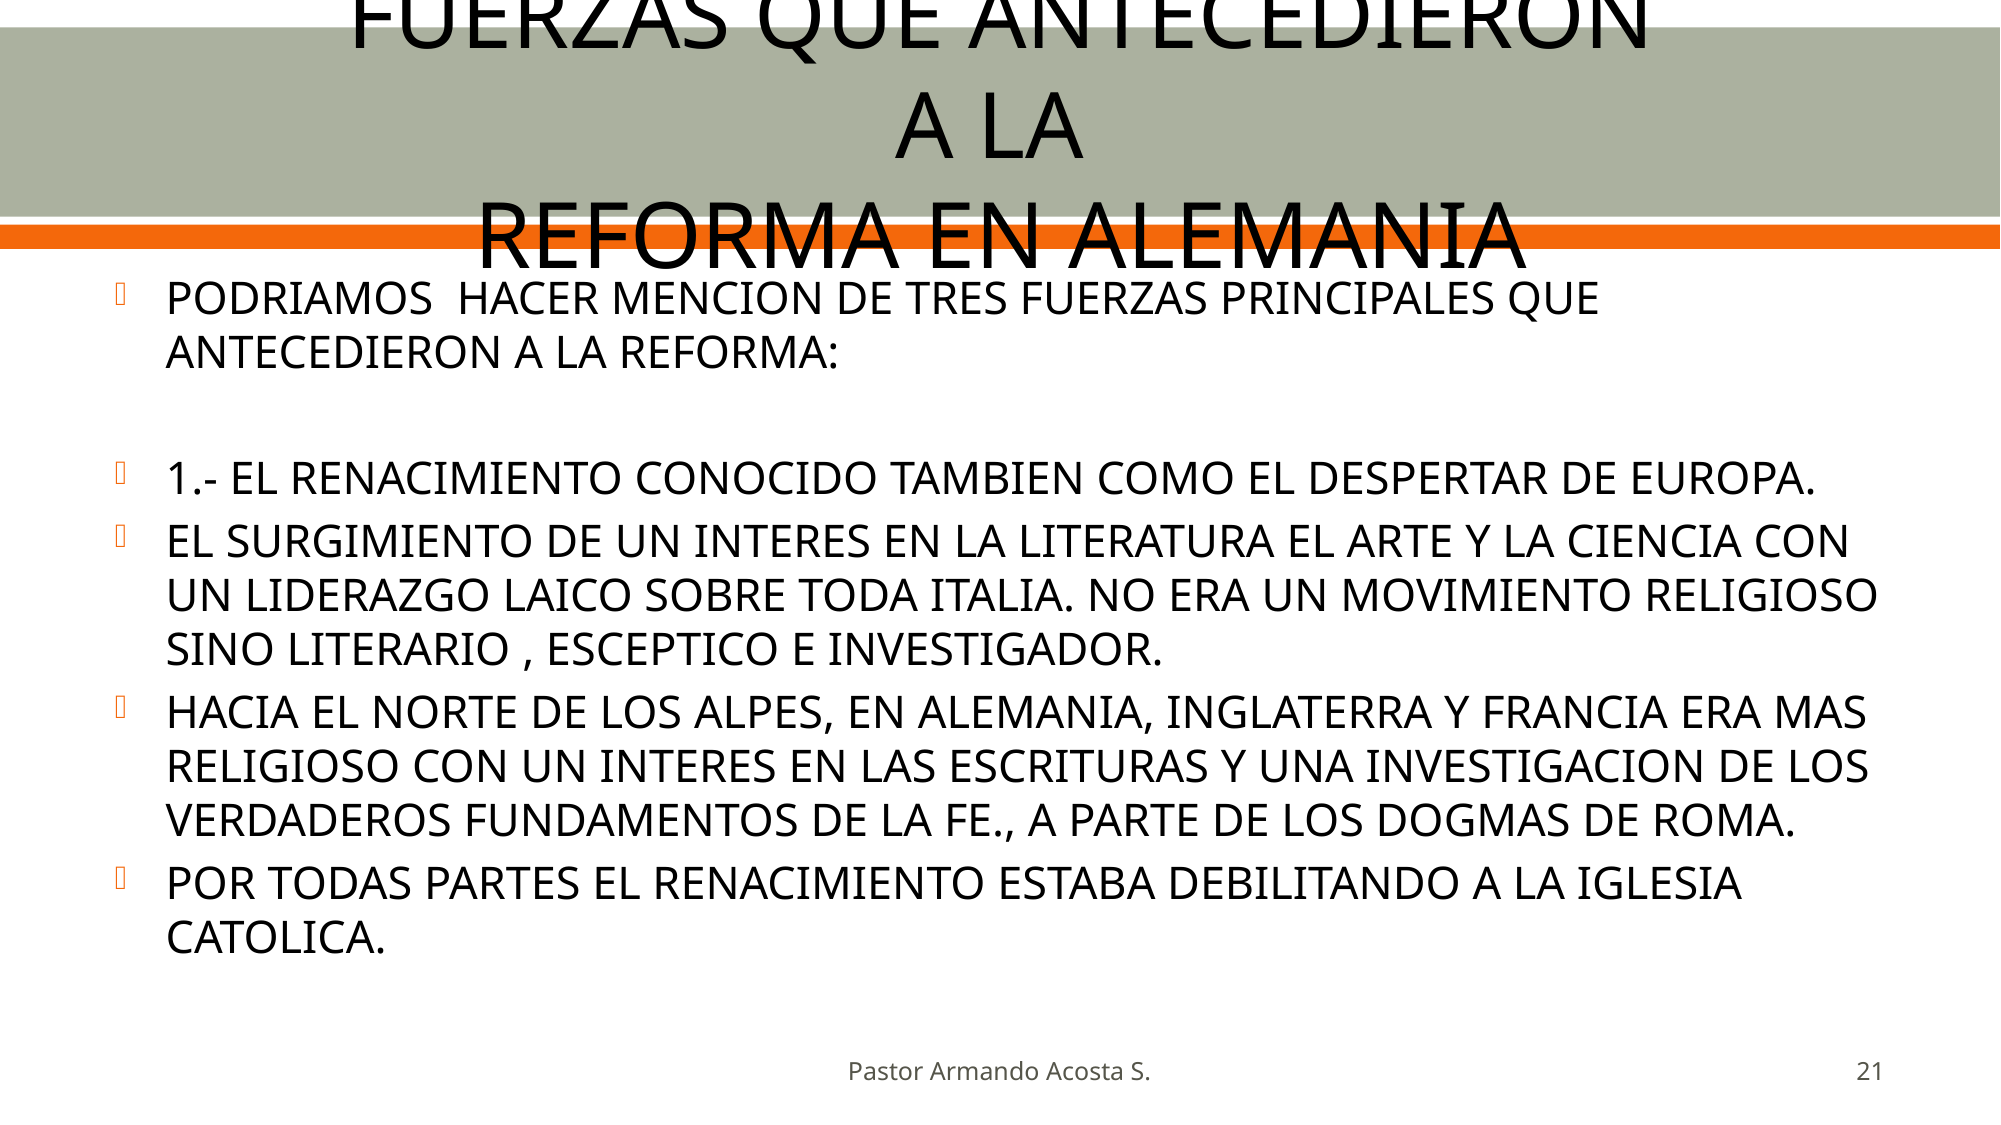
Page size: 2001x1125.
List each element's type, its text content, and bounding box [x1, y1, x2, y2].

footer Pastor Armando Acosta S. [683, 1042, 1317, 1103]
title FUERZAS QUE ANTECEDIERON A LA REFORMA EN ALEMANIA [326, 30, 1677, 214]
list PODRIAMOS HACER MENCION DE TRES FUERZAS PRINCIPALES QUE ANTECEDIERON A LA REFORMA: 1.- EL RENACIMIENTO CONOCIDO TAMBIEN COMO EL DESPERTAR DE EUROPA. EL SURGIMIENTO DE UN INTERES EN LA LITERATURA EL ARTE Y LA CIENCIA CON UN LIDERAZGO LAICO SOBRE TODA ITALIA. NO ERA UN MOVIMIENTO RELIGIOSO SINO LITERARIO , ESCEPTICO E INVESTIGADOR. HACIA EL NORTE DE LOS ALPES, EN ALEMANIA, INGLATERRA Y FRANCIA ERA MAS RELIGIOSO CON UN INTERES EN LAS ESCRITURAS Y UNA INVESTIGACION DE LOS VERDADEROS FUNDAMENTOS DE LA FE., A PARTE DE LOS DOGMAS DE ROMA. POR TODAS PARTES EL RENACIMIENTO ESTABA DEBILITANDO A LA IGLESIA CATOLICA. [99, 262, 1900, 1005]
slide_number 21 [1433, 1042, 1900, 1103]
